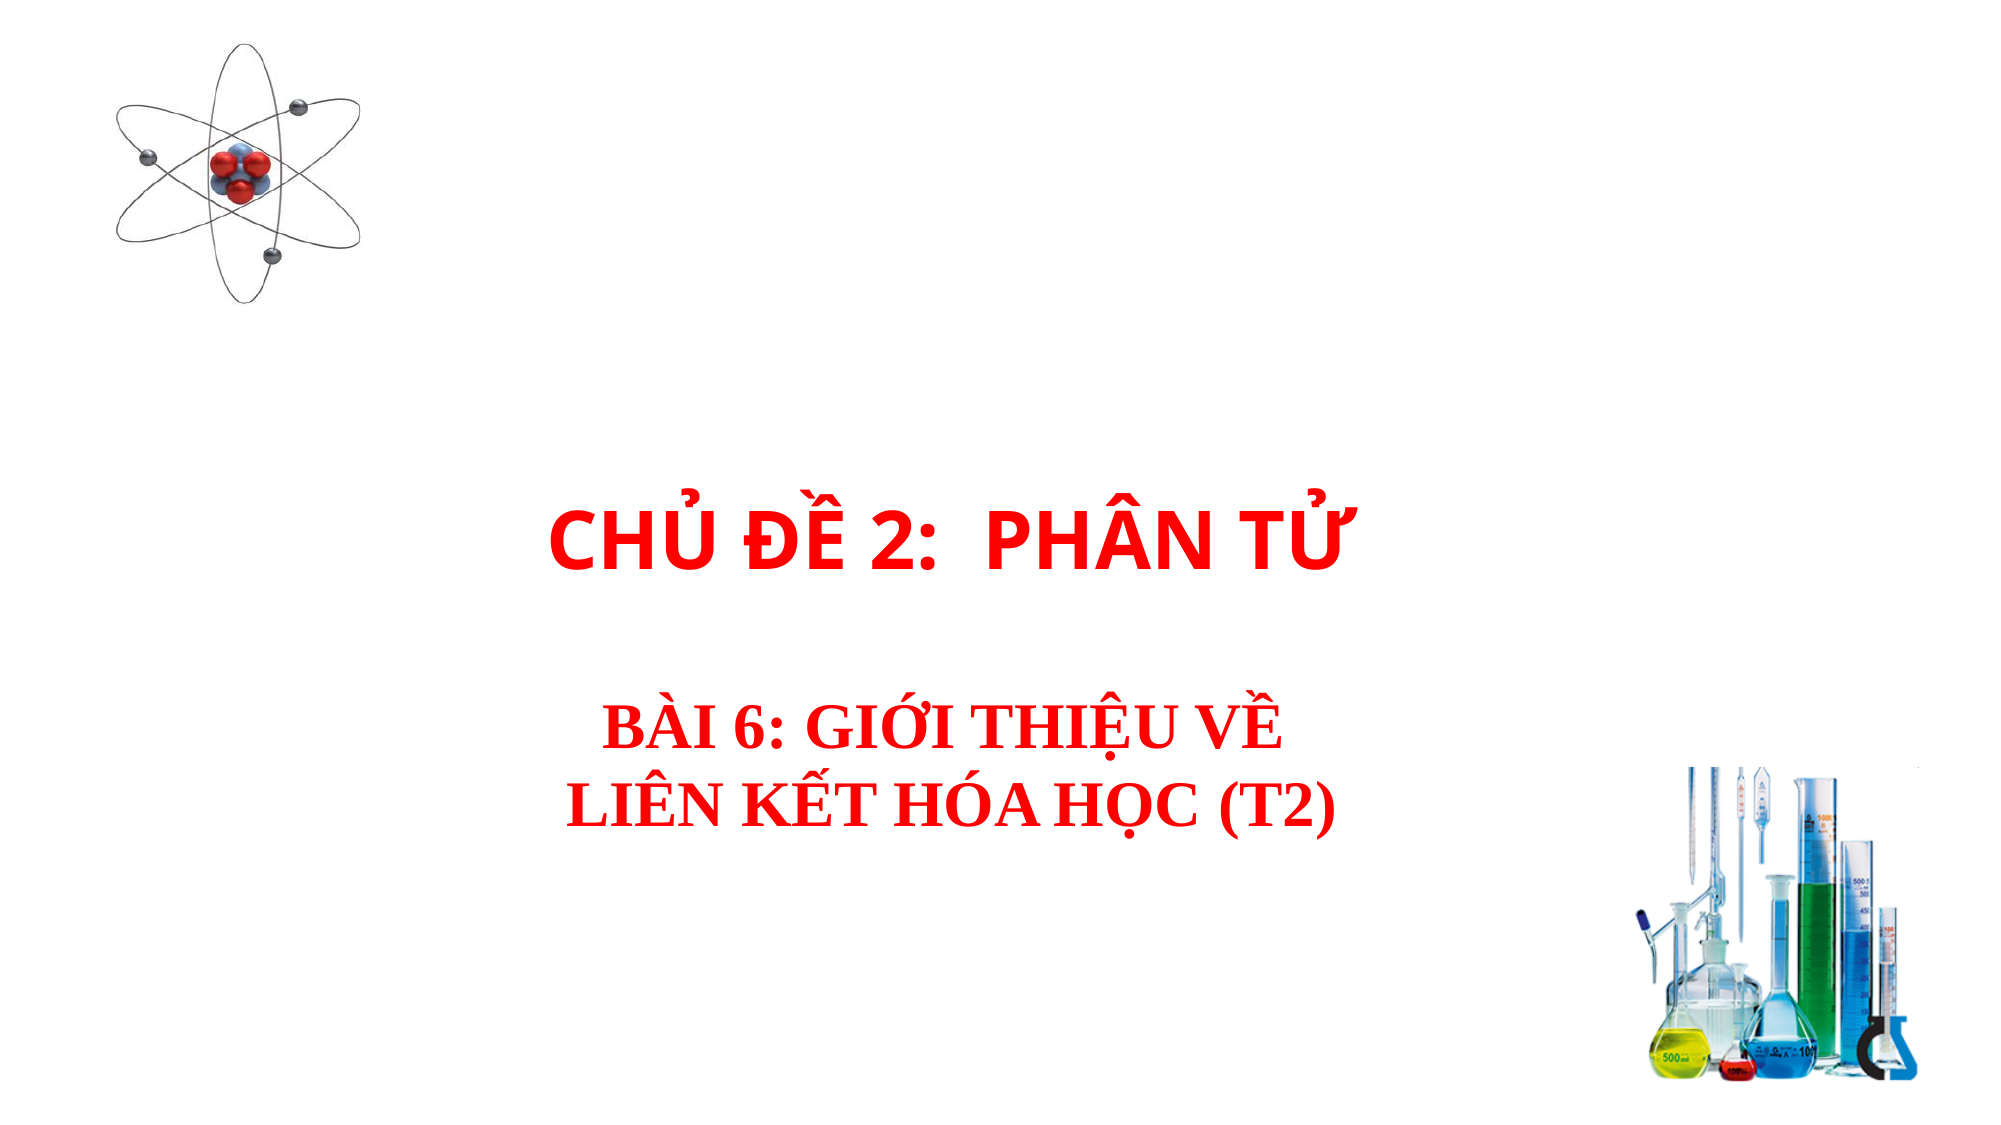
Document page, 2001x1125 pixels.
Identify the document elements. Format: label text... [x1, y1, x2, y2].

title CHỦ ĐỀ 2: PHÂN TỬ BÀI 6: GIỚI THIỆU VỀ LIÊN KẾT HÓA HỌC (T2) [89, 477, 1815, 847]
picture [0, 19, 480, 328]
picture [1616, 761, 1949, 1125]
